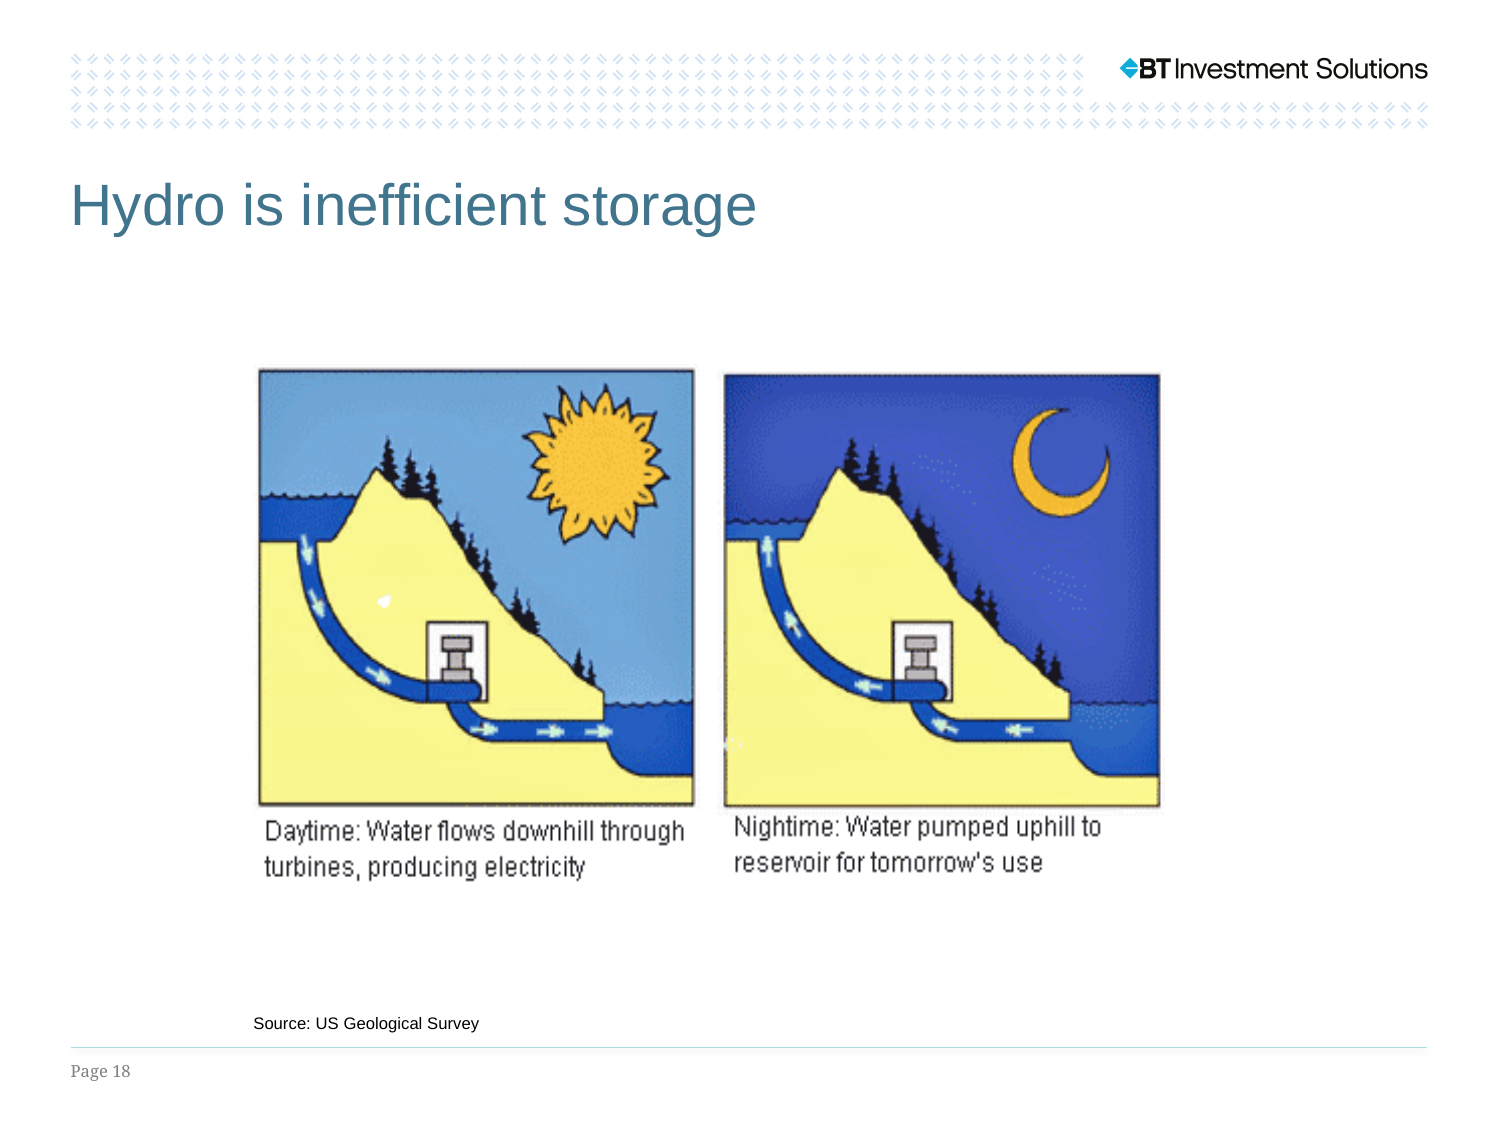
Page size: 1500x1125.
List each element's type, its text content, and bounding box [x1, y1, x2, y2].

picture [70, 53, 1430, 129]
slide_number Page 18 [70, 1062, 200, 1083]
picture [253, 364, 1167, 886]
title Hydro is inefficient storage [70, 166, 1425, 238]
footer Source: US Geological Survey [253, 1012, 1425, 1033]
